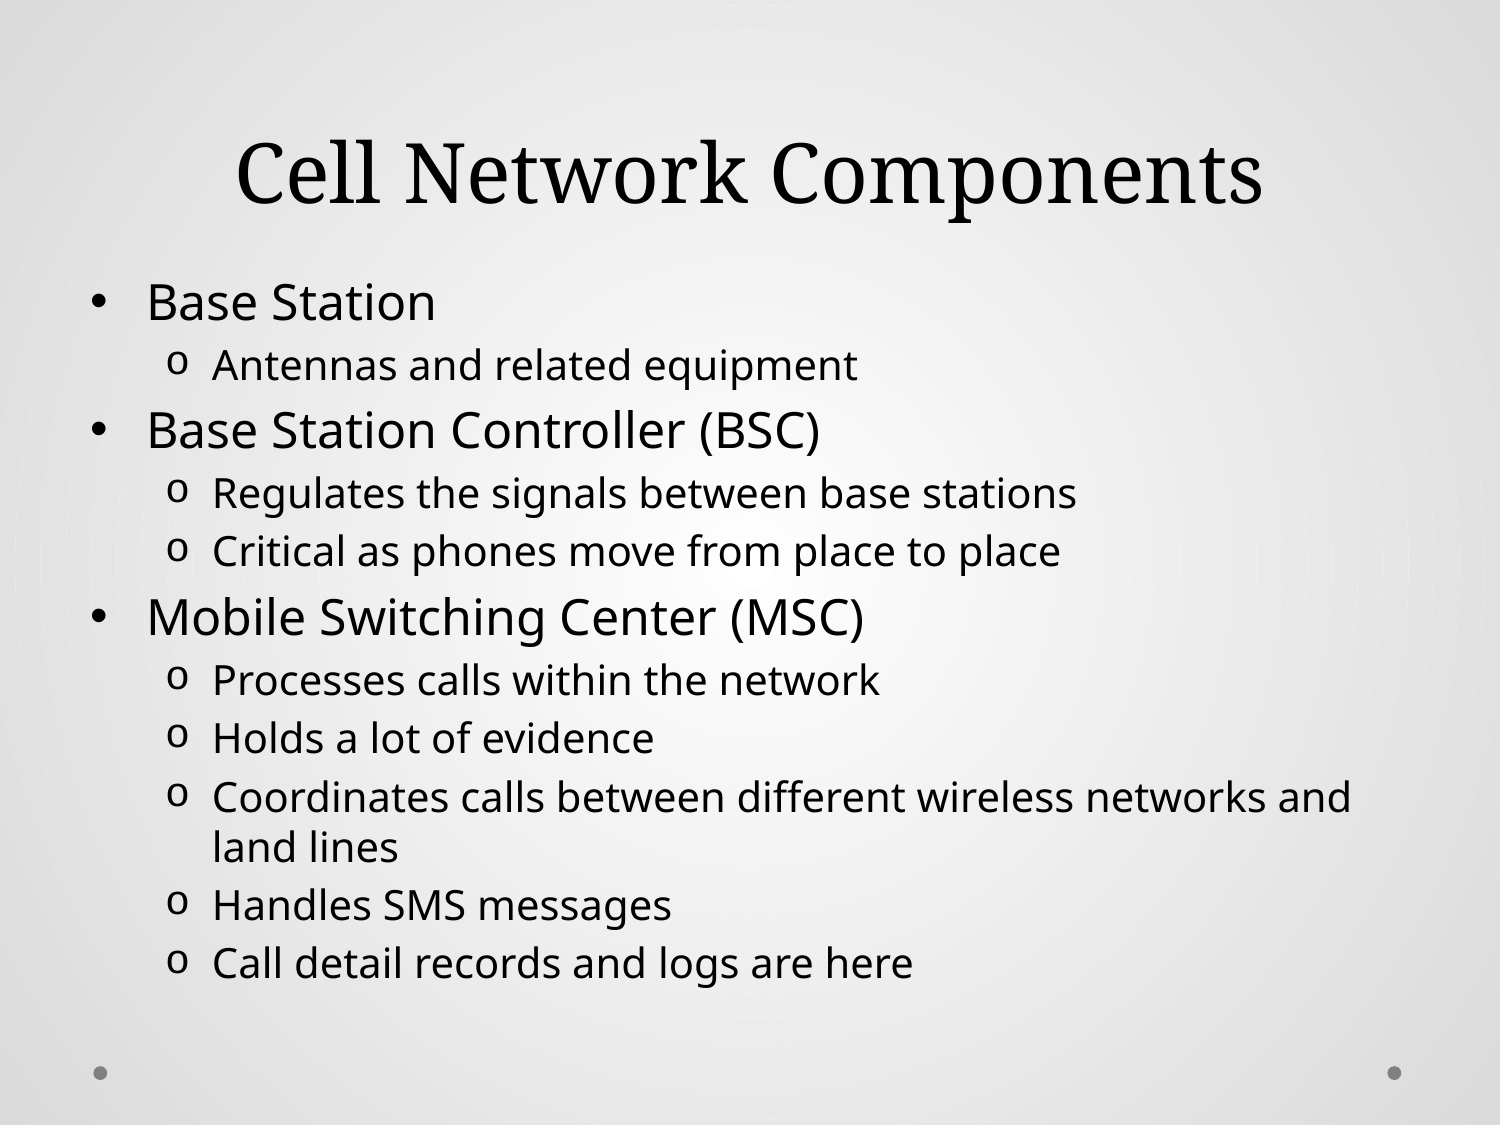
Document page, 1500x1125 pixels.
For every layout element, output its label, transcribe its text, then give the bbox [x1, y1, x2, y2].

title Cell Network Components [75, 36, 1425, 229]
list Base Station Antennas and related equipment Base Station Controller (BSC) Regulates the signals between base stations Critical as phones move from place to place Mobile Switching Center (MSC) Processes calls within the network Holds a lot of evidence Coordinates calls between different wireless networks and land lines Handles SMS messages Call detail records and logs are here [75, 262, 1425, 1005]
